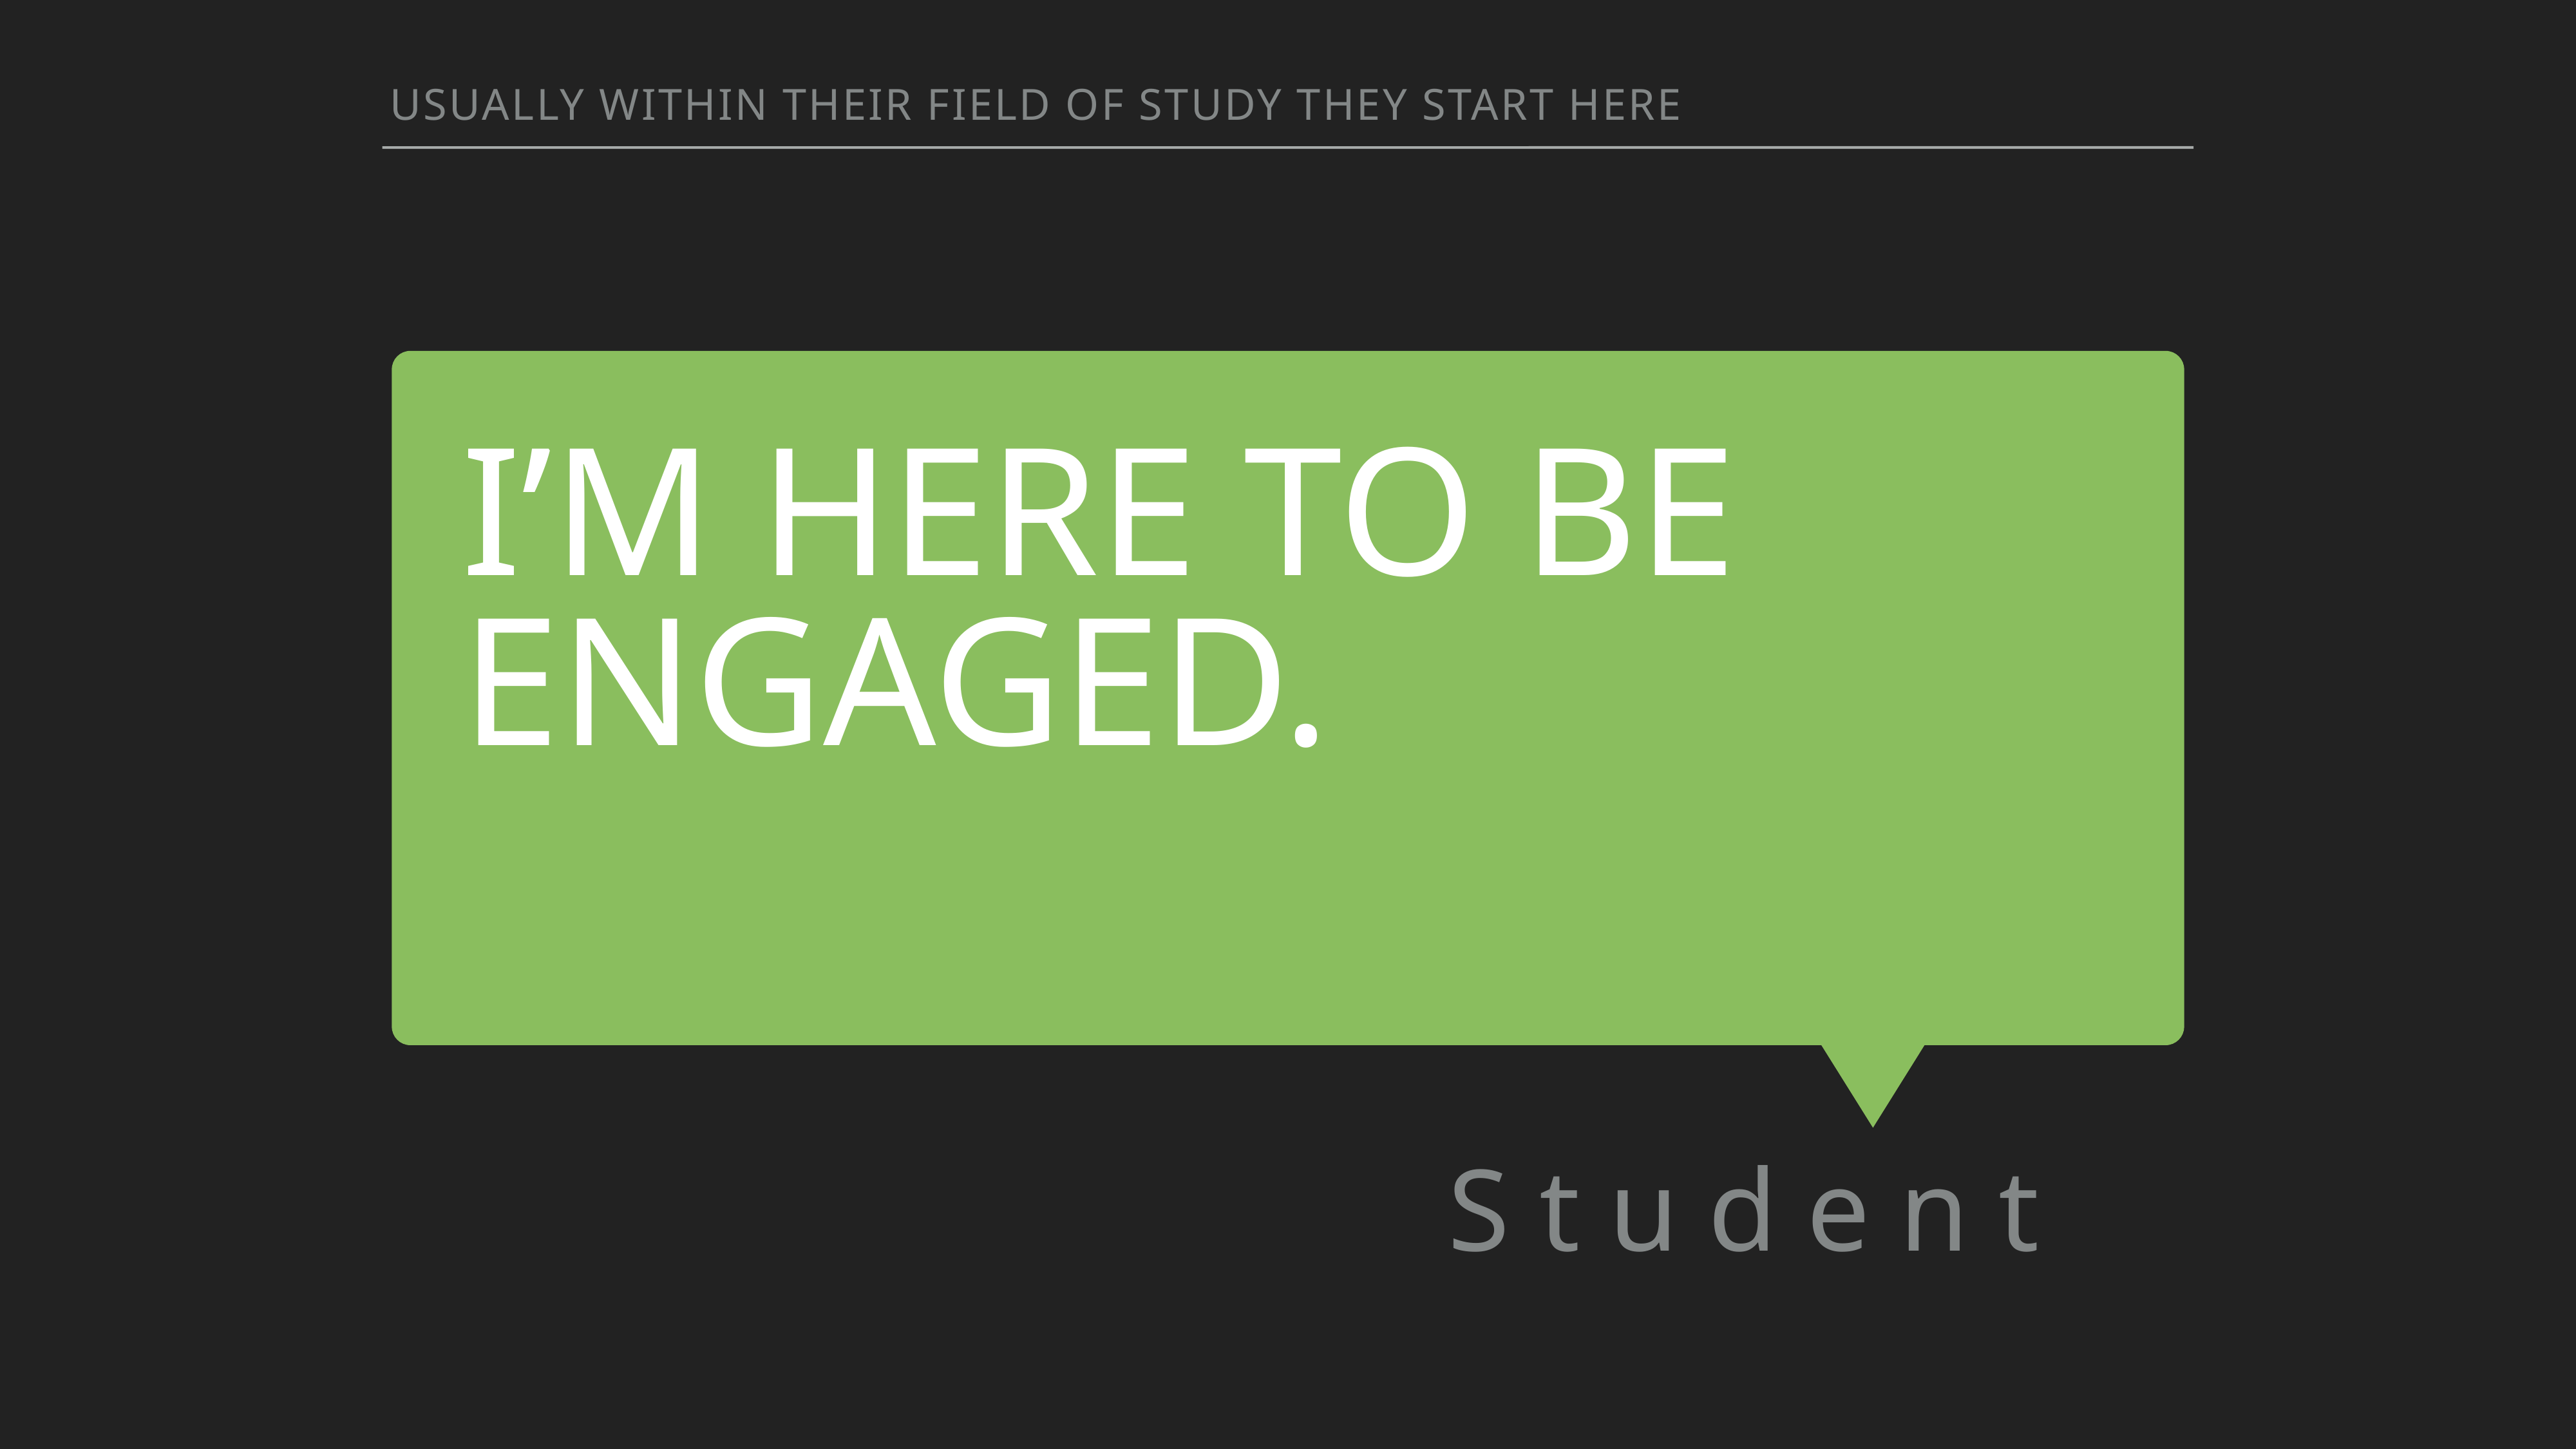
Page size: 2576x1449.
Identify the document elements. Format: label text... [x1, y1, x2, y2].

list S t u d e n t [382, 1157, 2194, 1287]
list I’m here to be engaged. [453, 431, 2123, 625]
list Usually within their field of study they start here [382, 67, 2043, 137]
